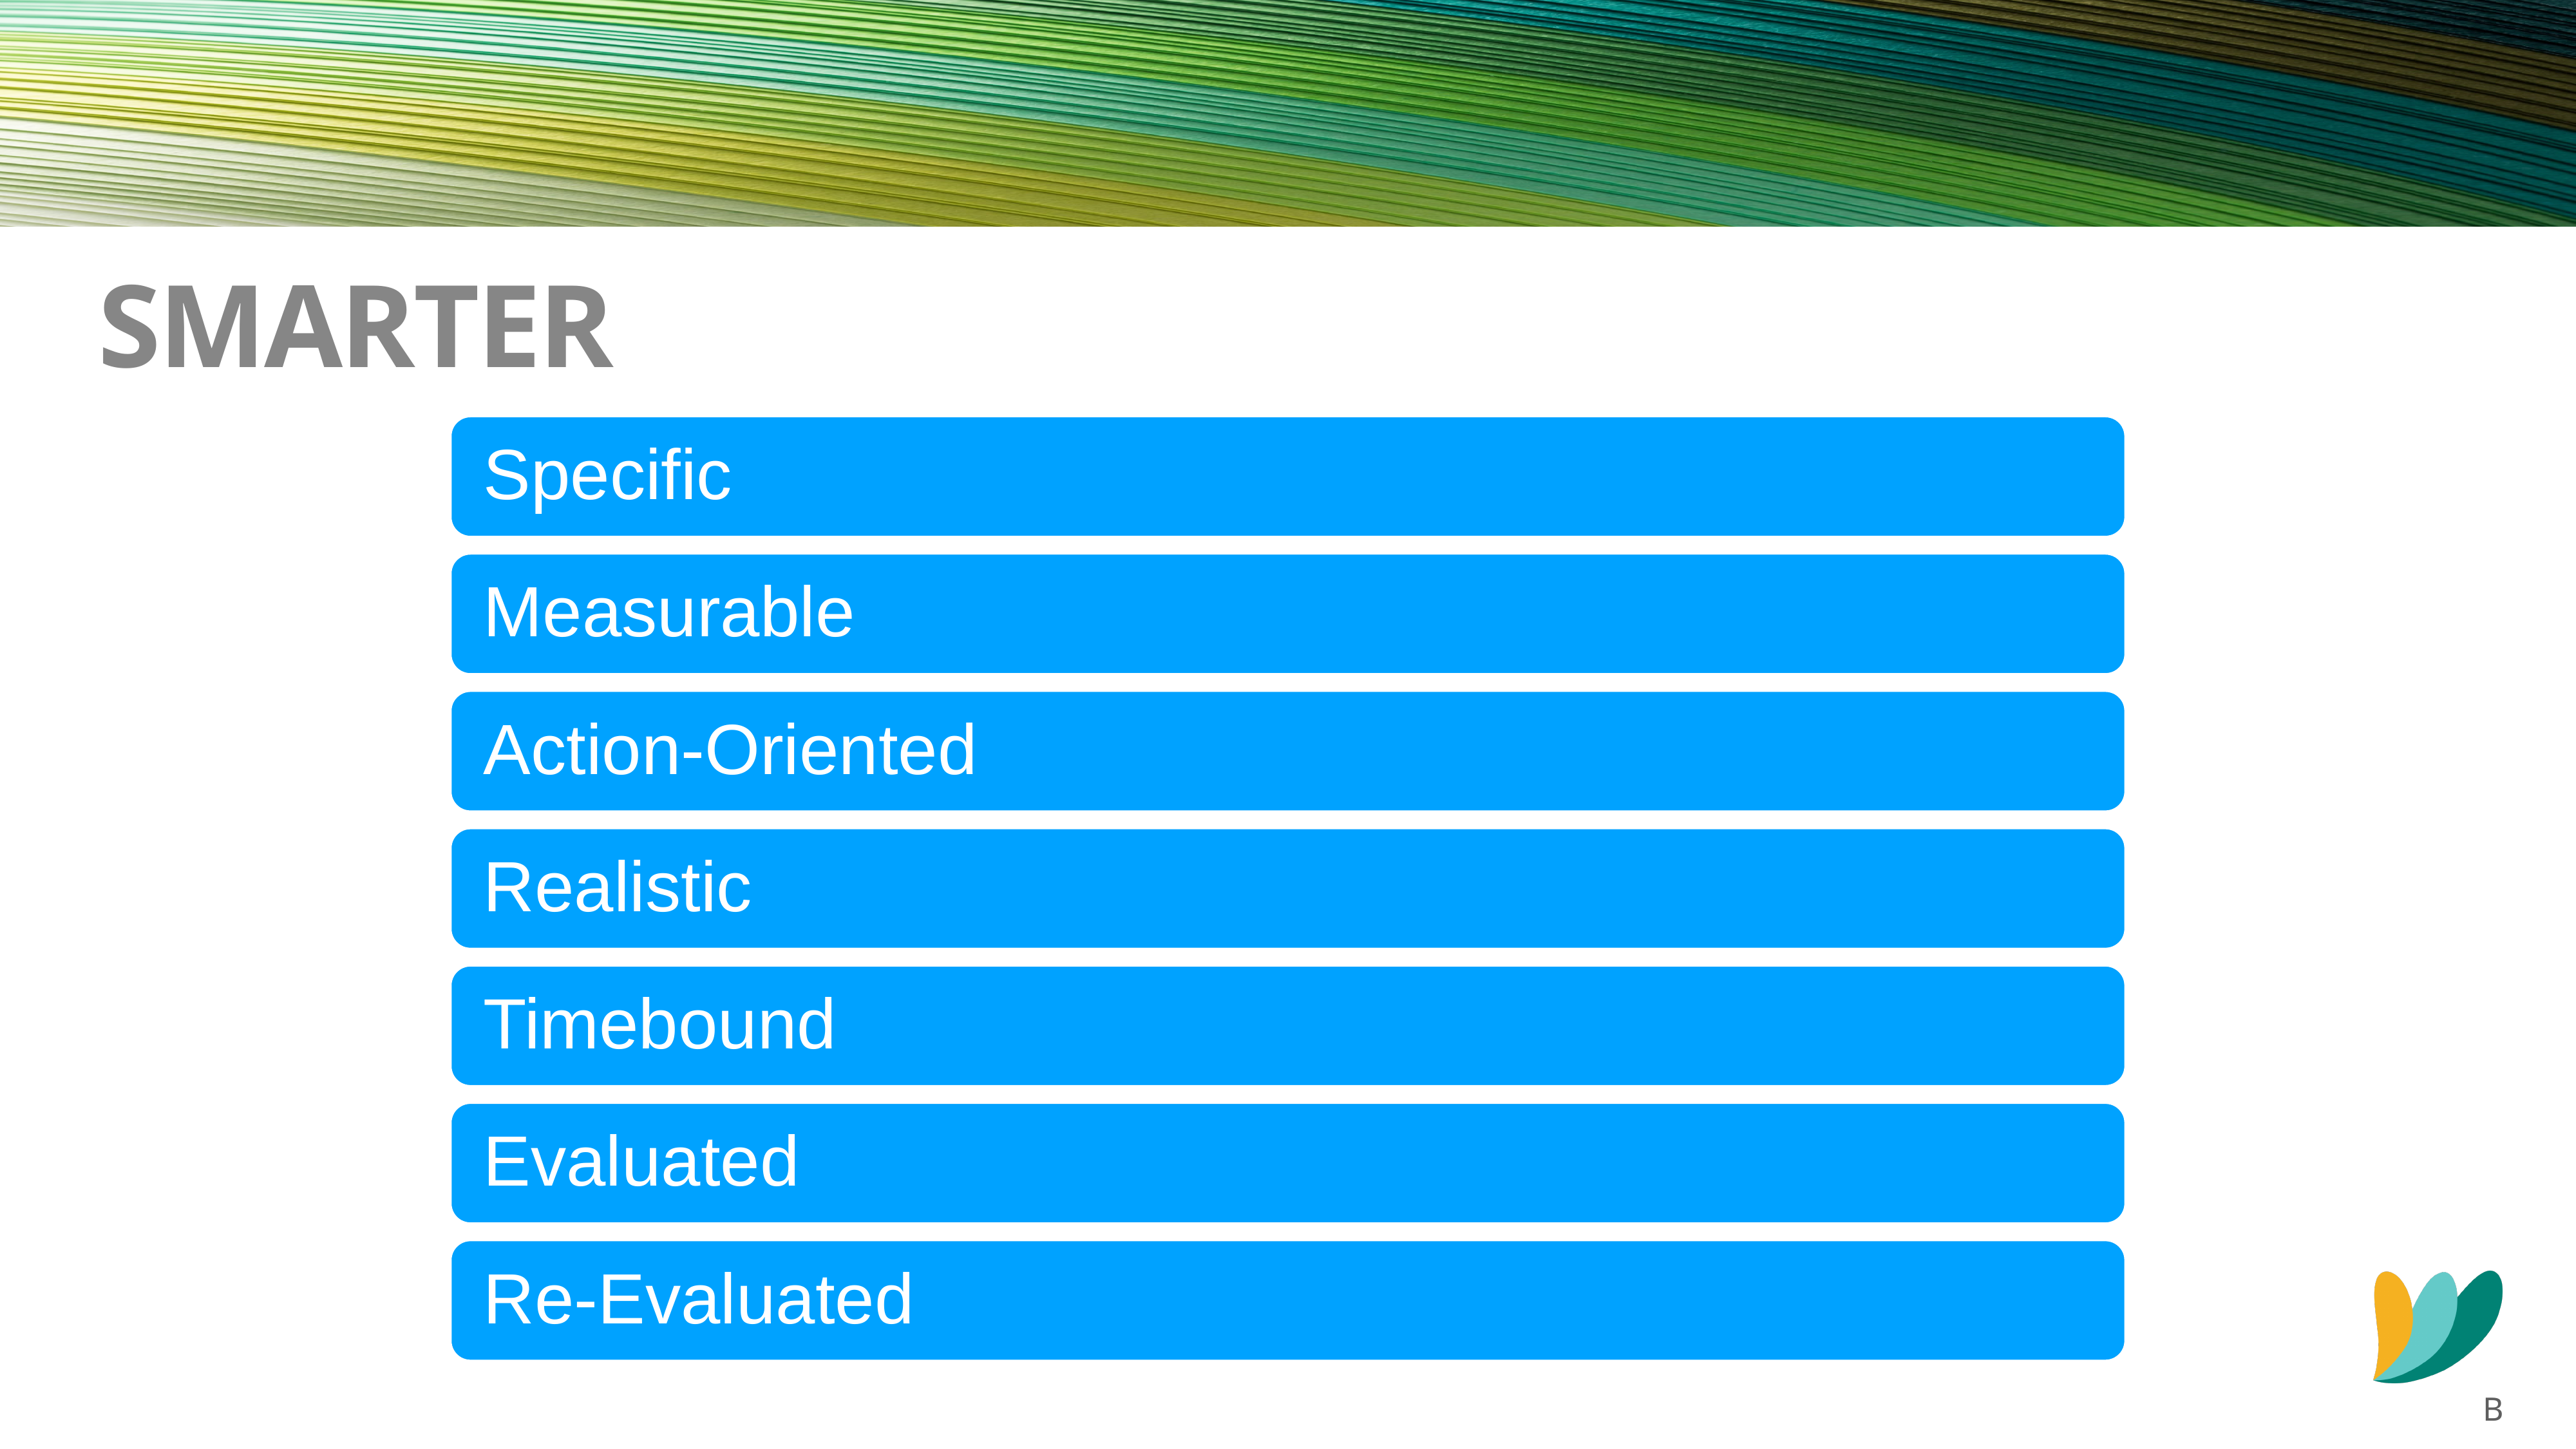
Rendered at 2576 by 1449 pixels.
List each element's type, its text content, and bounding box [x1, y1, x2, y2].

picture [0, 0, 2576, 227]
title SMARTER [92, 274, 2154, 434]
text_box B [2447, 1383, 2540, 1433]
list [450, 410, 2126, 1367]
picture [2373, 1271, 2503, 1383]
